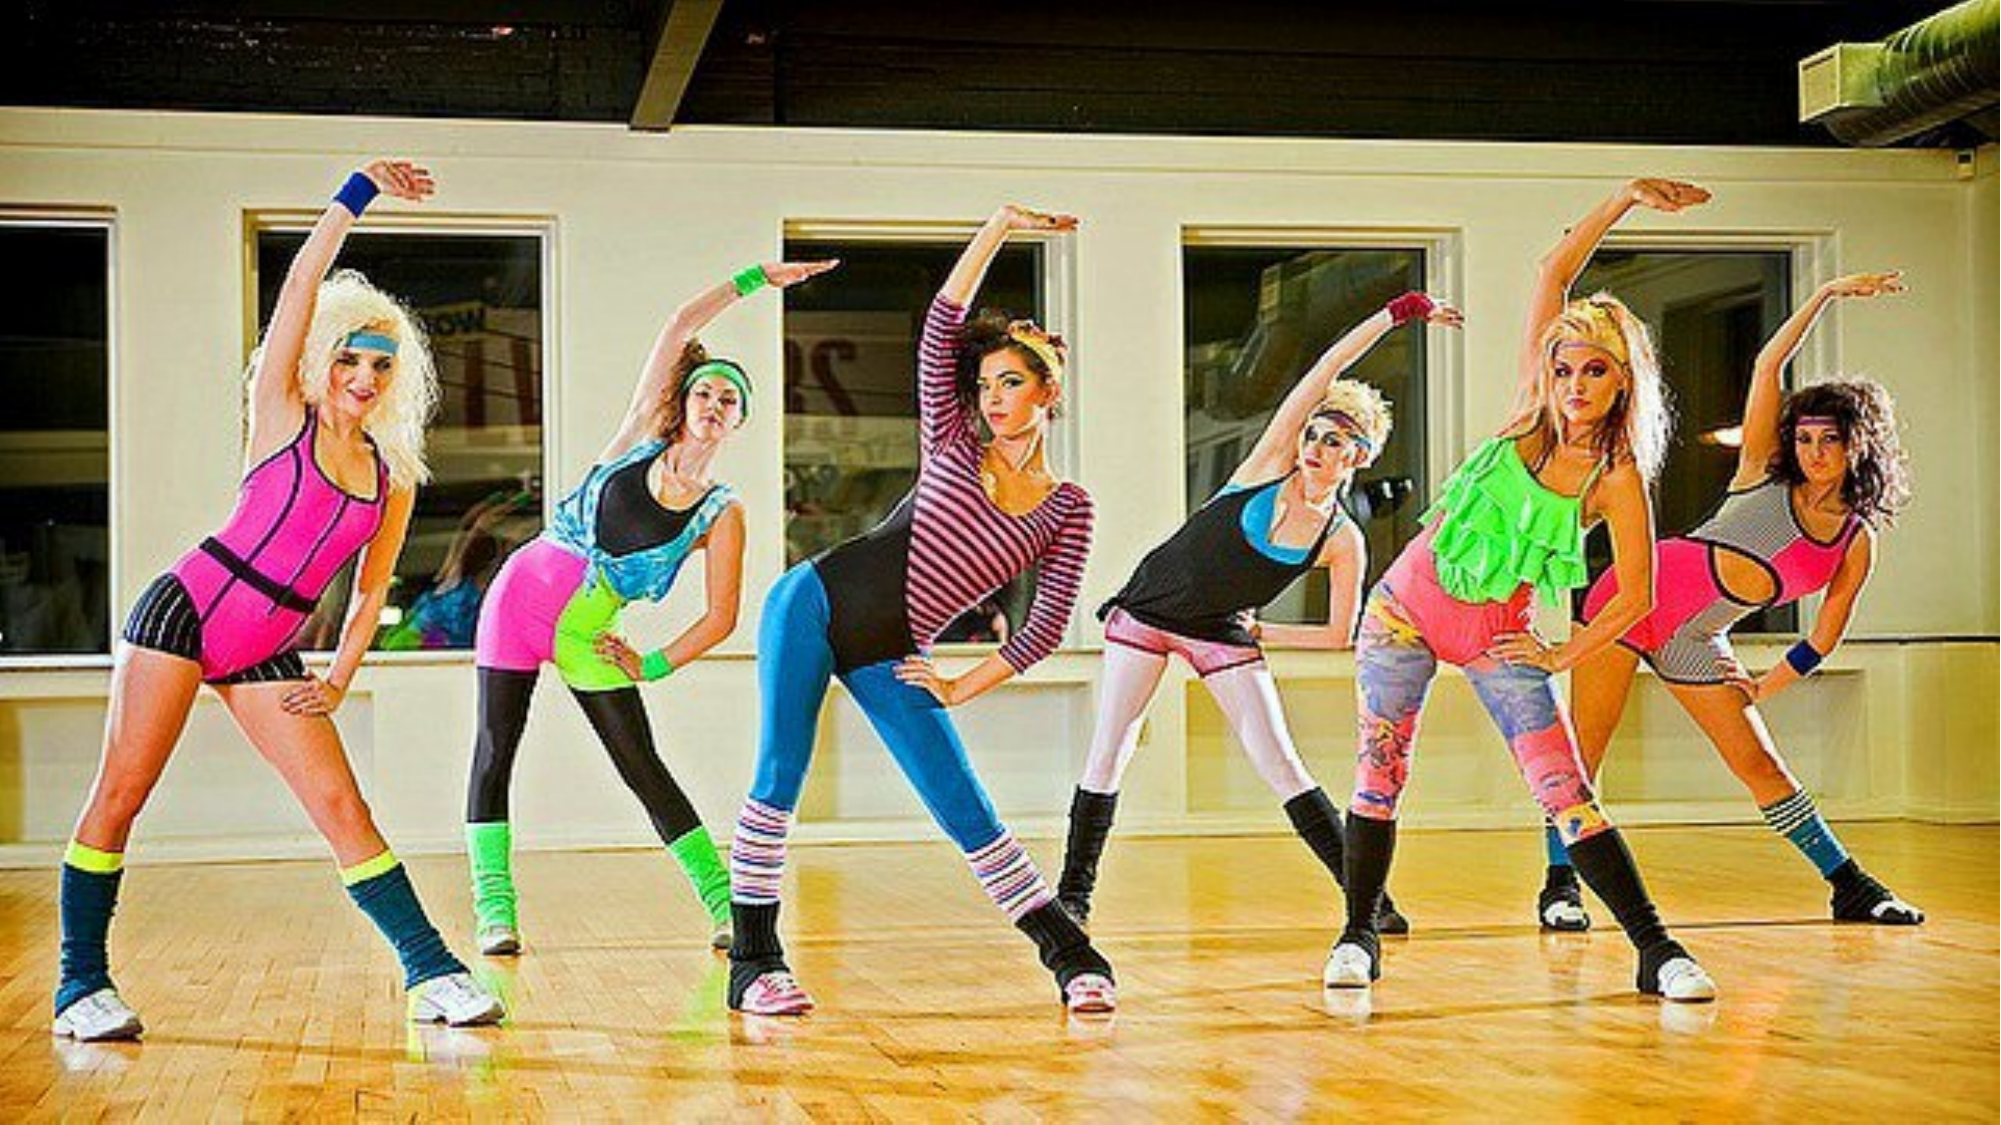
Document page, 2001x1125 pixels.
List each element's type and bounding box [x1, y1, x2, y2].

list [0, 0, 2000, 1125]
